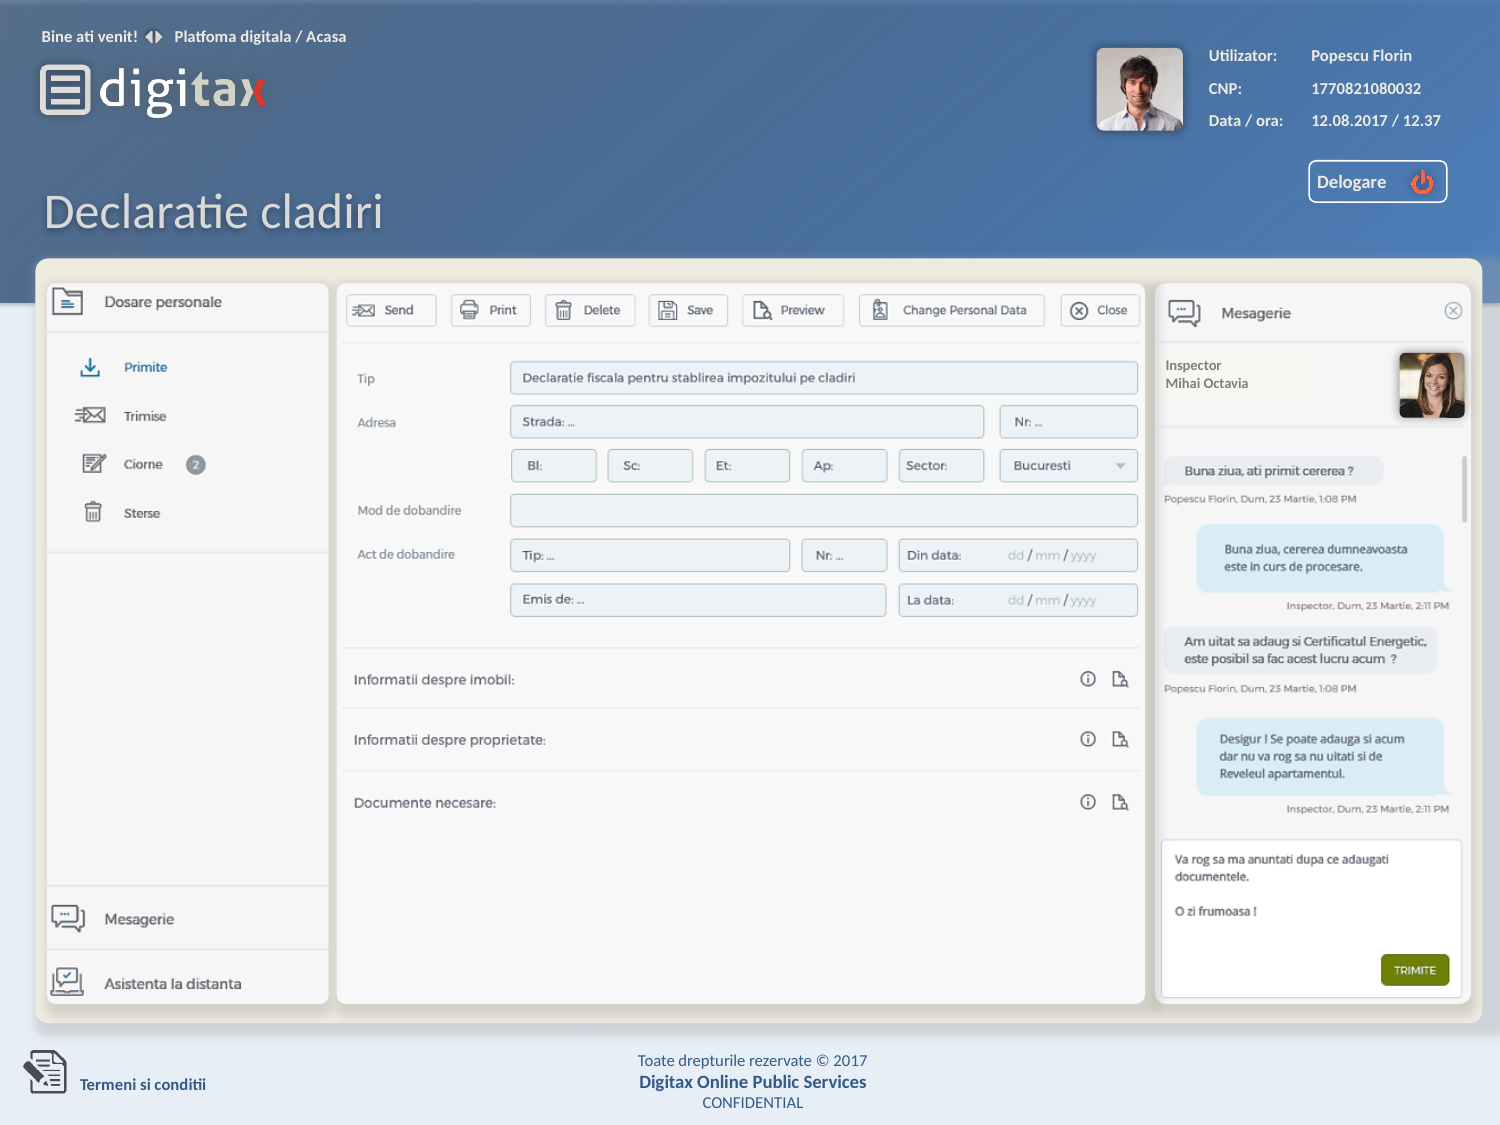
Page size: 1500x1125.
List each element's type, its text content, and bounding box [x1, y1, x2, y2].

text_box Toate drepturile rezervate © 2017 Digitax Online Public Services CONFIDENTIAL [377, 1041, 1128, 1120]
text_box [1154, 283, 1472, 1005]
picture [336, 283, 1146, 1005]
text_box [5, 1049, 264, 1095]
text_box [1096, 37, 1457, 139]
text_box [35, 18, 366, 118]
text_box Declaratie cladiri [37, 160, 751, 257]
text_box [1308, 160, 1448, 203]
picture [46, 283, 329, 1005]
